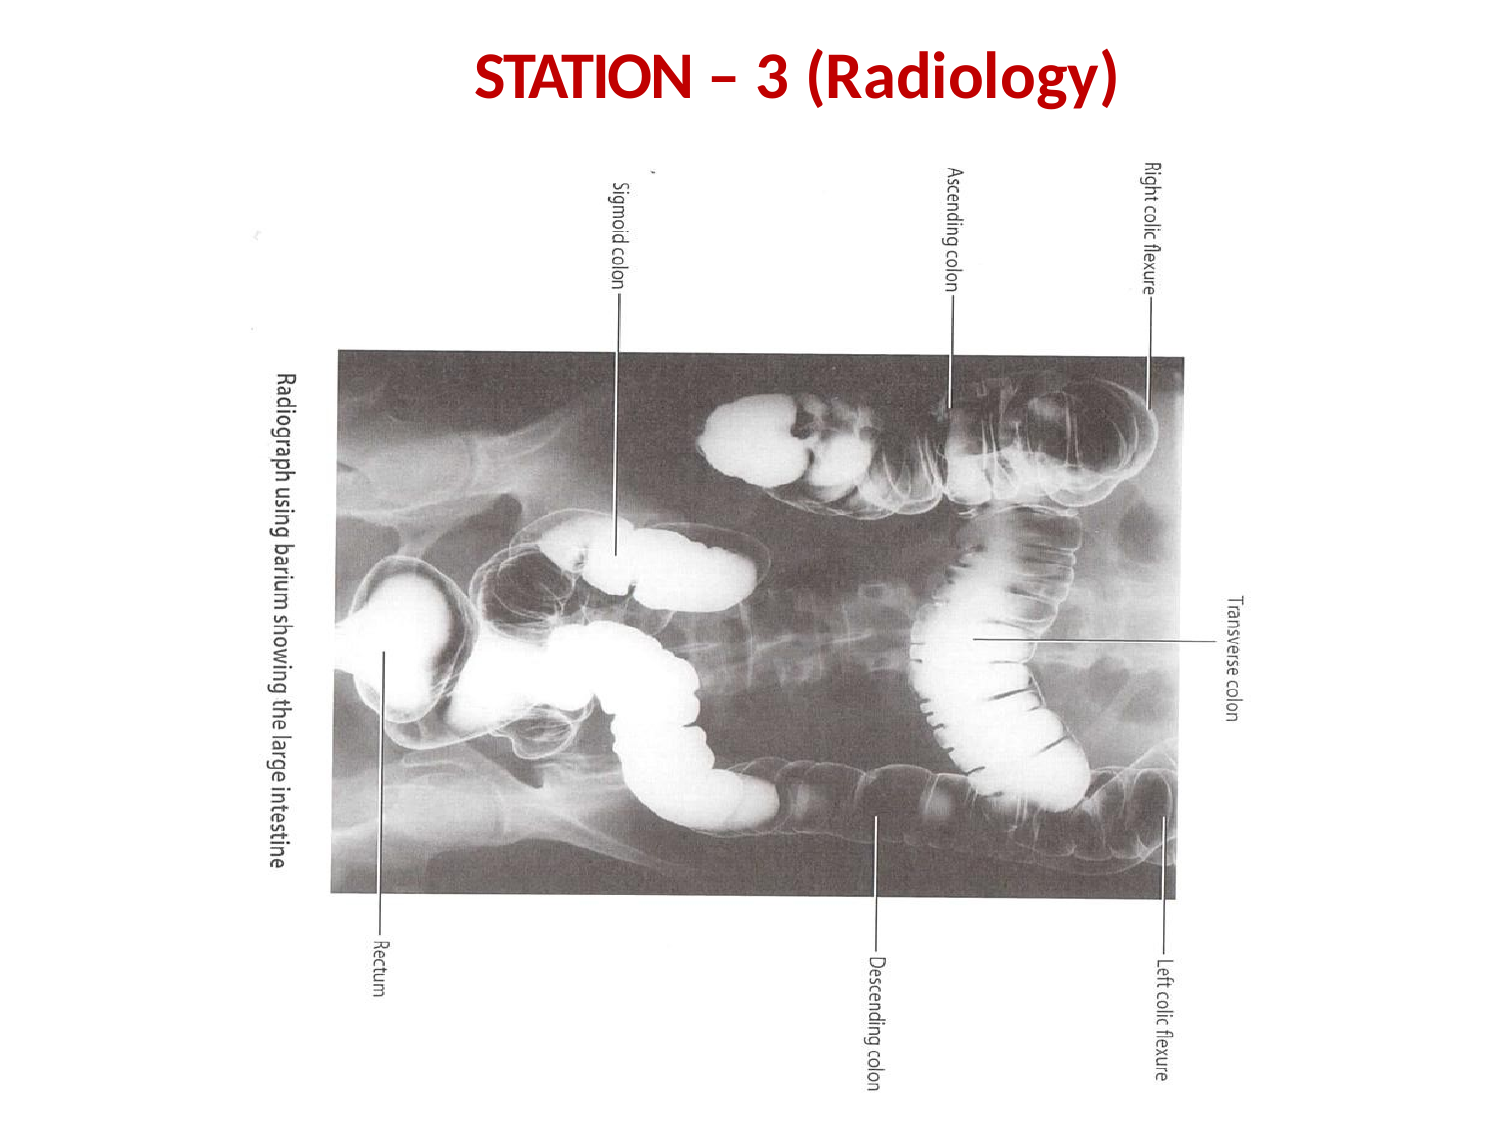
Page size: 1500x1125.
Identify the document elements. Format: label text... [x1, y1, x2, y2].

title STATION – 3 (Radiology) [0, 3, 1500, 220]
text_box [249, 137, 1262, 1101]
